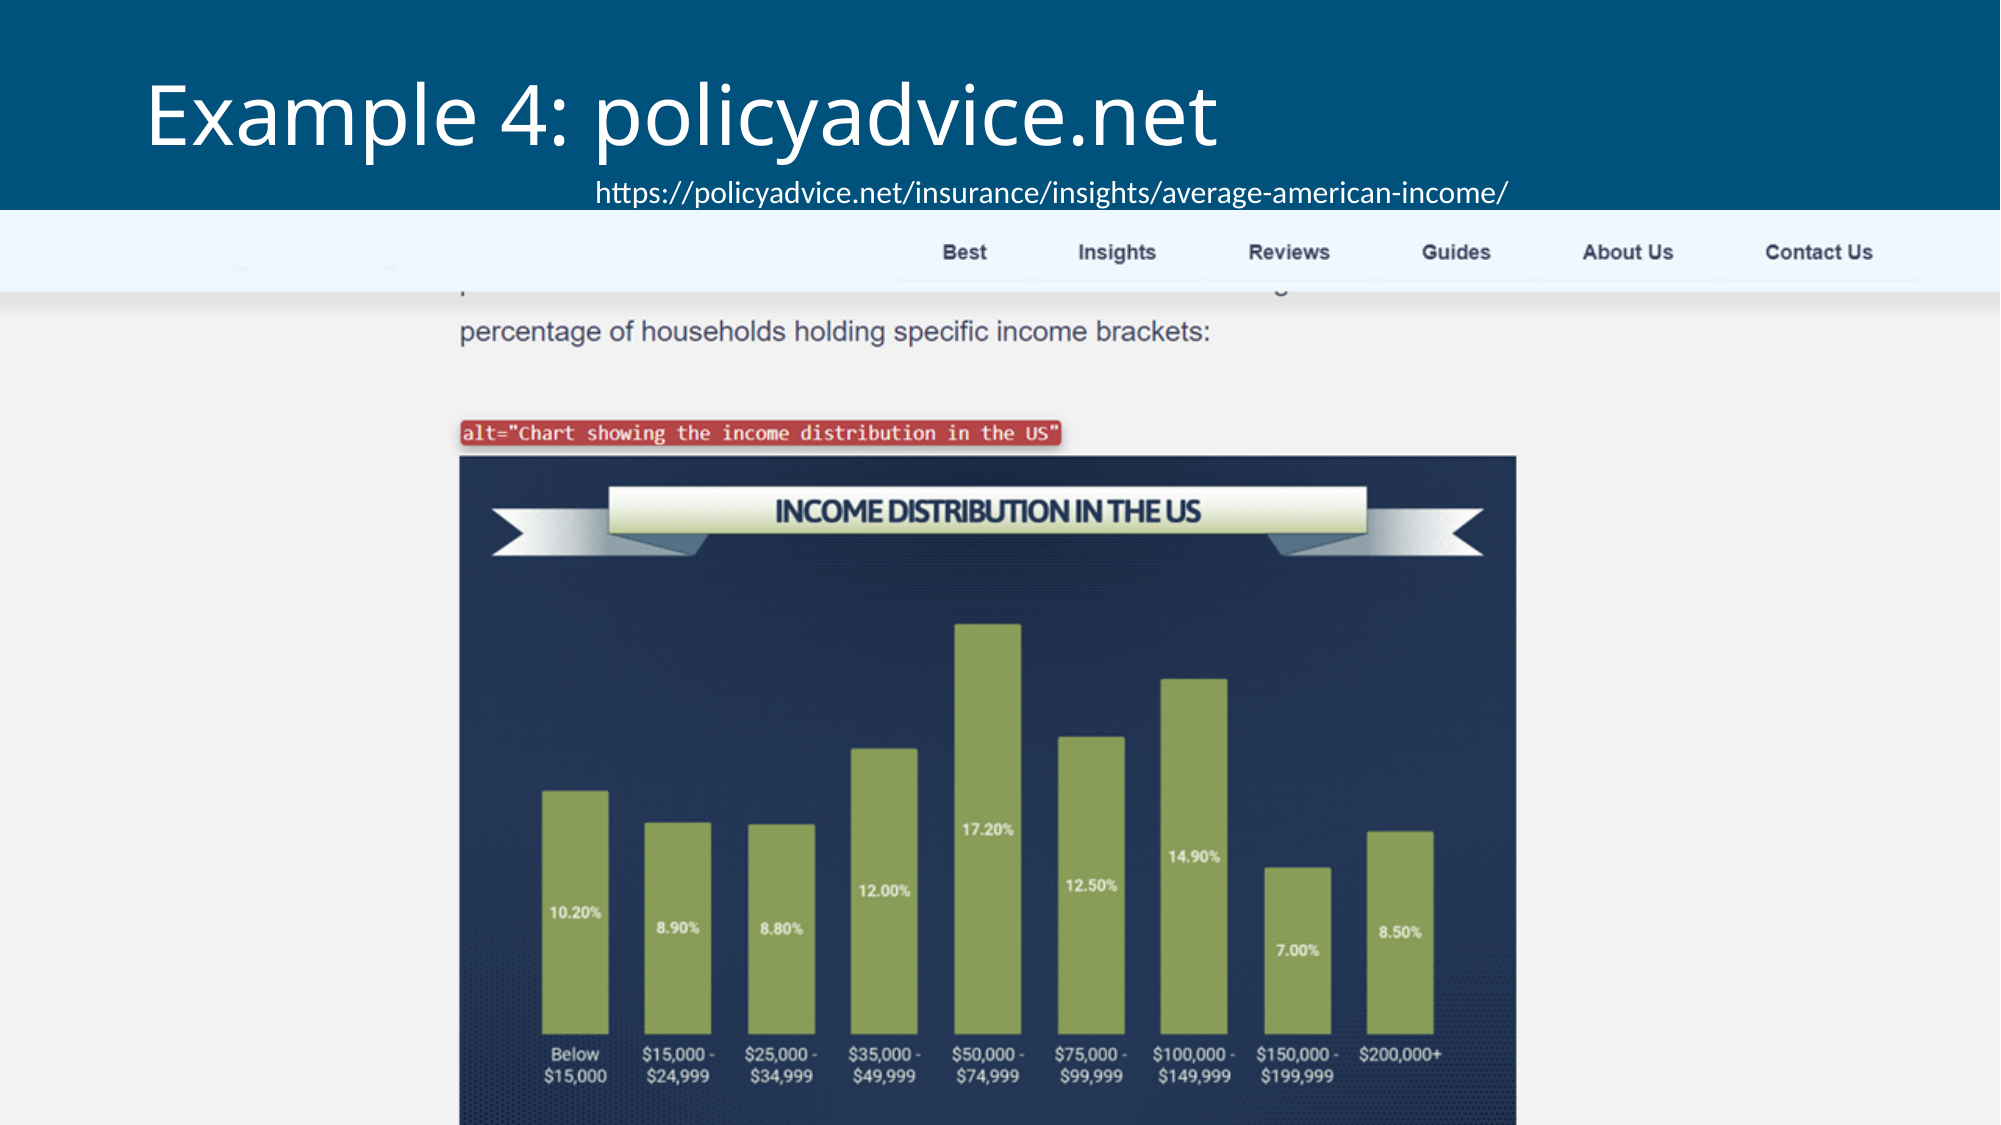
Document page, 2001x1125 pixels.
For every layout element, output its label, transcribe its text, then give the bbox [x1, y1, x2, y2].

text_box https://policyadvice.net/insurance/insights/average-american-income/ [587, 168, 2000, 208]
title Example 4: policyadvice.net [137, 59, 1863, 207]
picture [0, 211, 2000, 1125]
